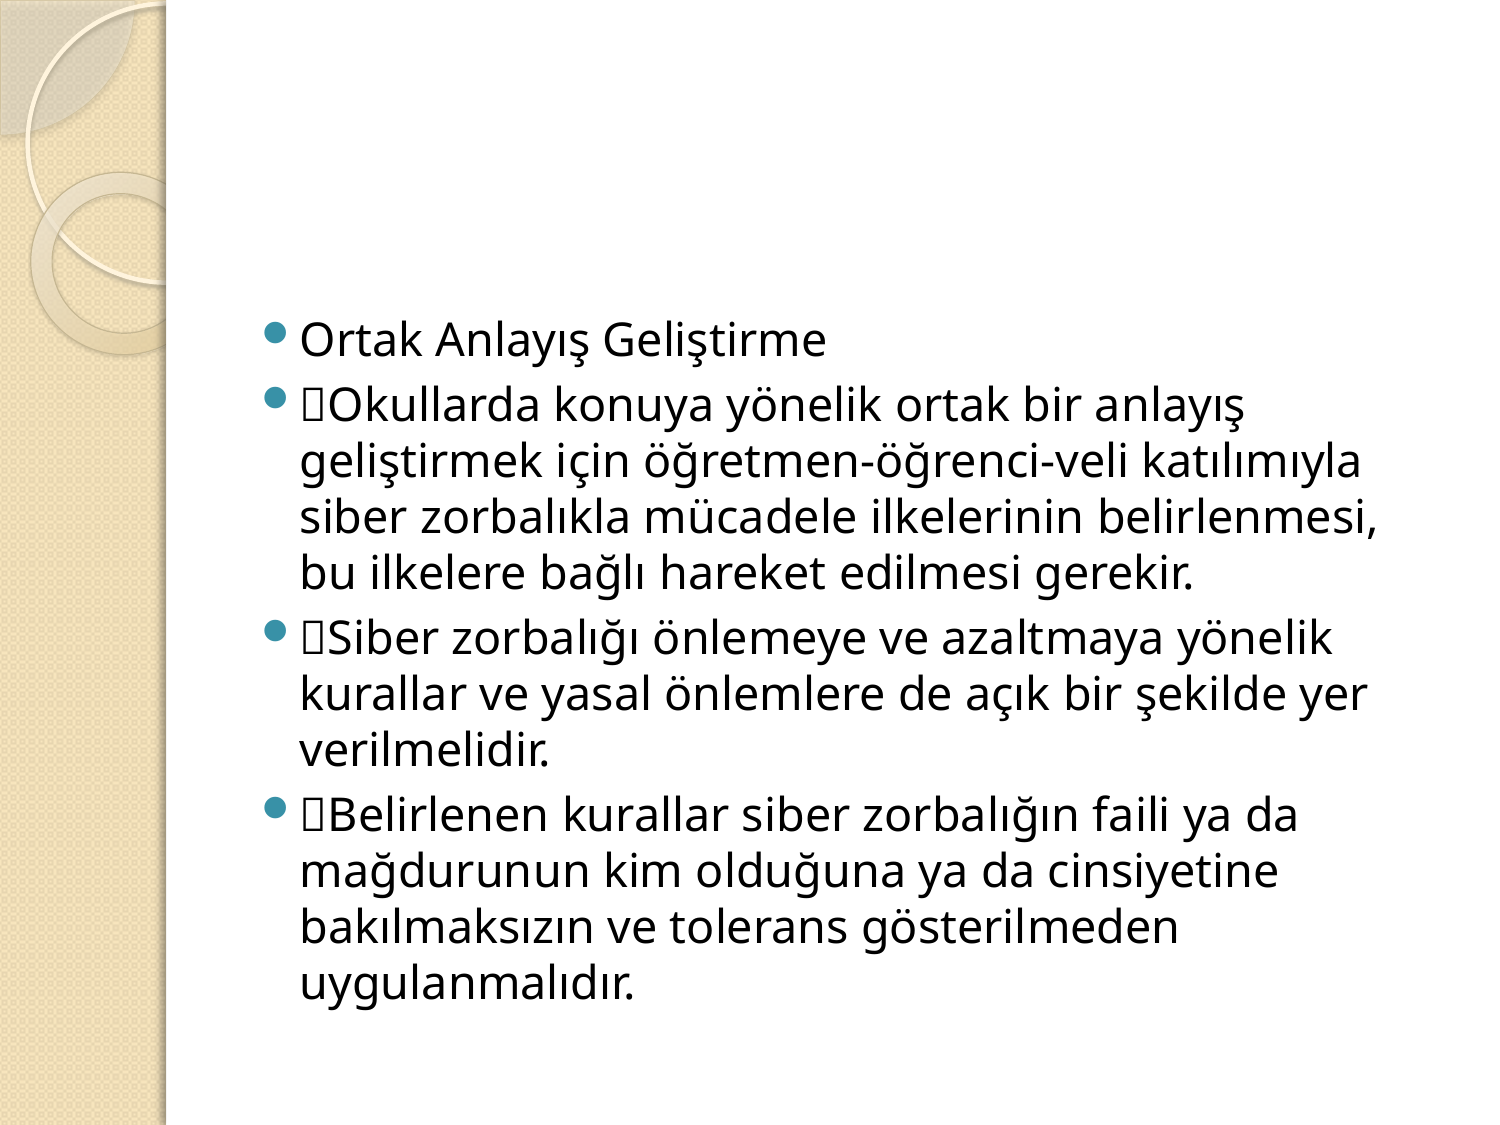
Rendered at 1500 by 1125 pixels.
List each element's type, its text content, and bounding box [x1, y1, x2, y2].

list Ortak Anlayış Geliştirme Okullarda konuya yönelik ortak bir anlayış geliştirmek için öğretmen-öğrenci-veli katılımıyla siber zorbalıkla mücadele ilkelerinin belirlenmesi, bu ilkelere bağlı hareket edilmesi gerekir. Siber zorbalığı önlemeye ve azaltmaya yönelik kurallar ve yasal önlemlere de açık bir şekilde yer verilmelidir. Belirlenen kurallar siber zorbalığın faili ya da mağdurunun kim olduğuna ya da cinsiyetine bakılmaksızın ve tolerans gösterilmeden uygulanmalıdır. [235, 237, 1466, 1025]
